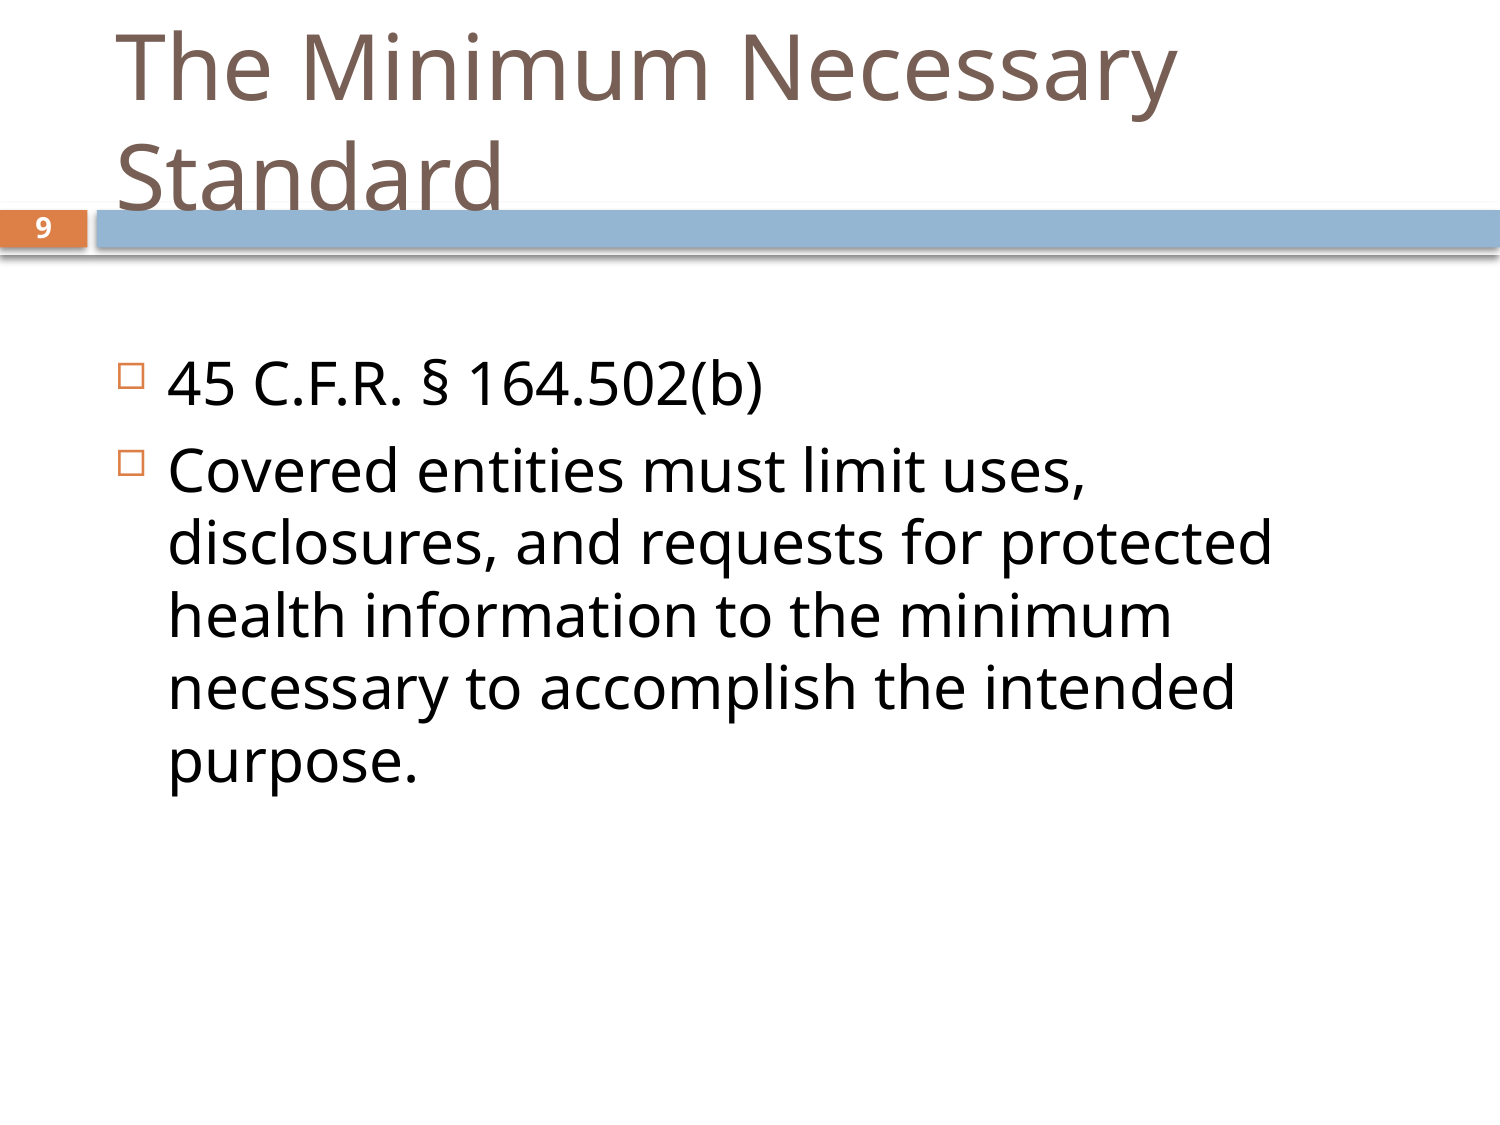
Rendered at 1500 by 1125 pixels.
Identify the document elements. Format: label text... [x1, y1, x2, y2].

list 45 C.F.R. § 164.502(b) Covered entities must limit uses, disclosures, and requests for protected health information to the minimum necessary to accomplish the intended purpose. [100, 337, 1438, 1000]
slide_number 9 [0, 208, 88, 249]
title The Minimum Necessary Standard [100, 37, 1438, 200]
